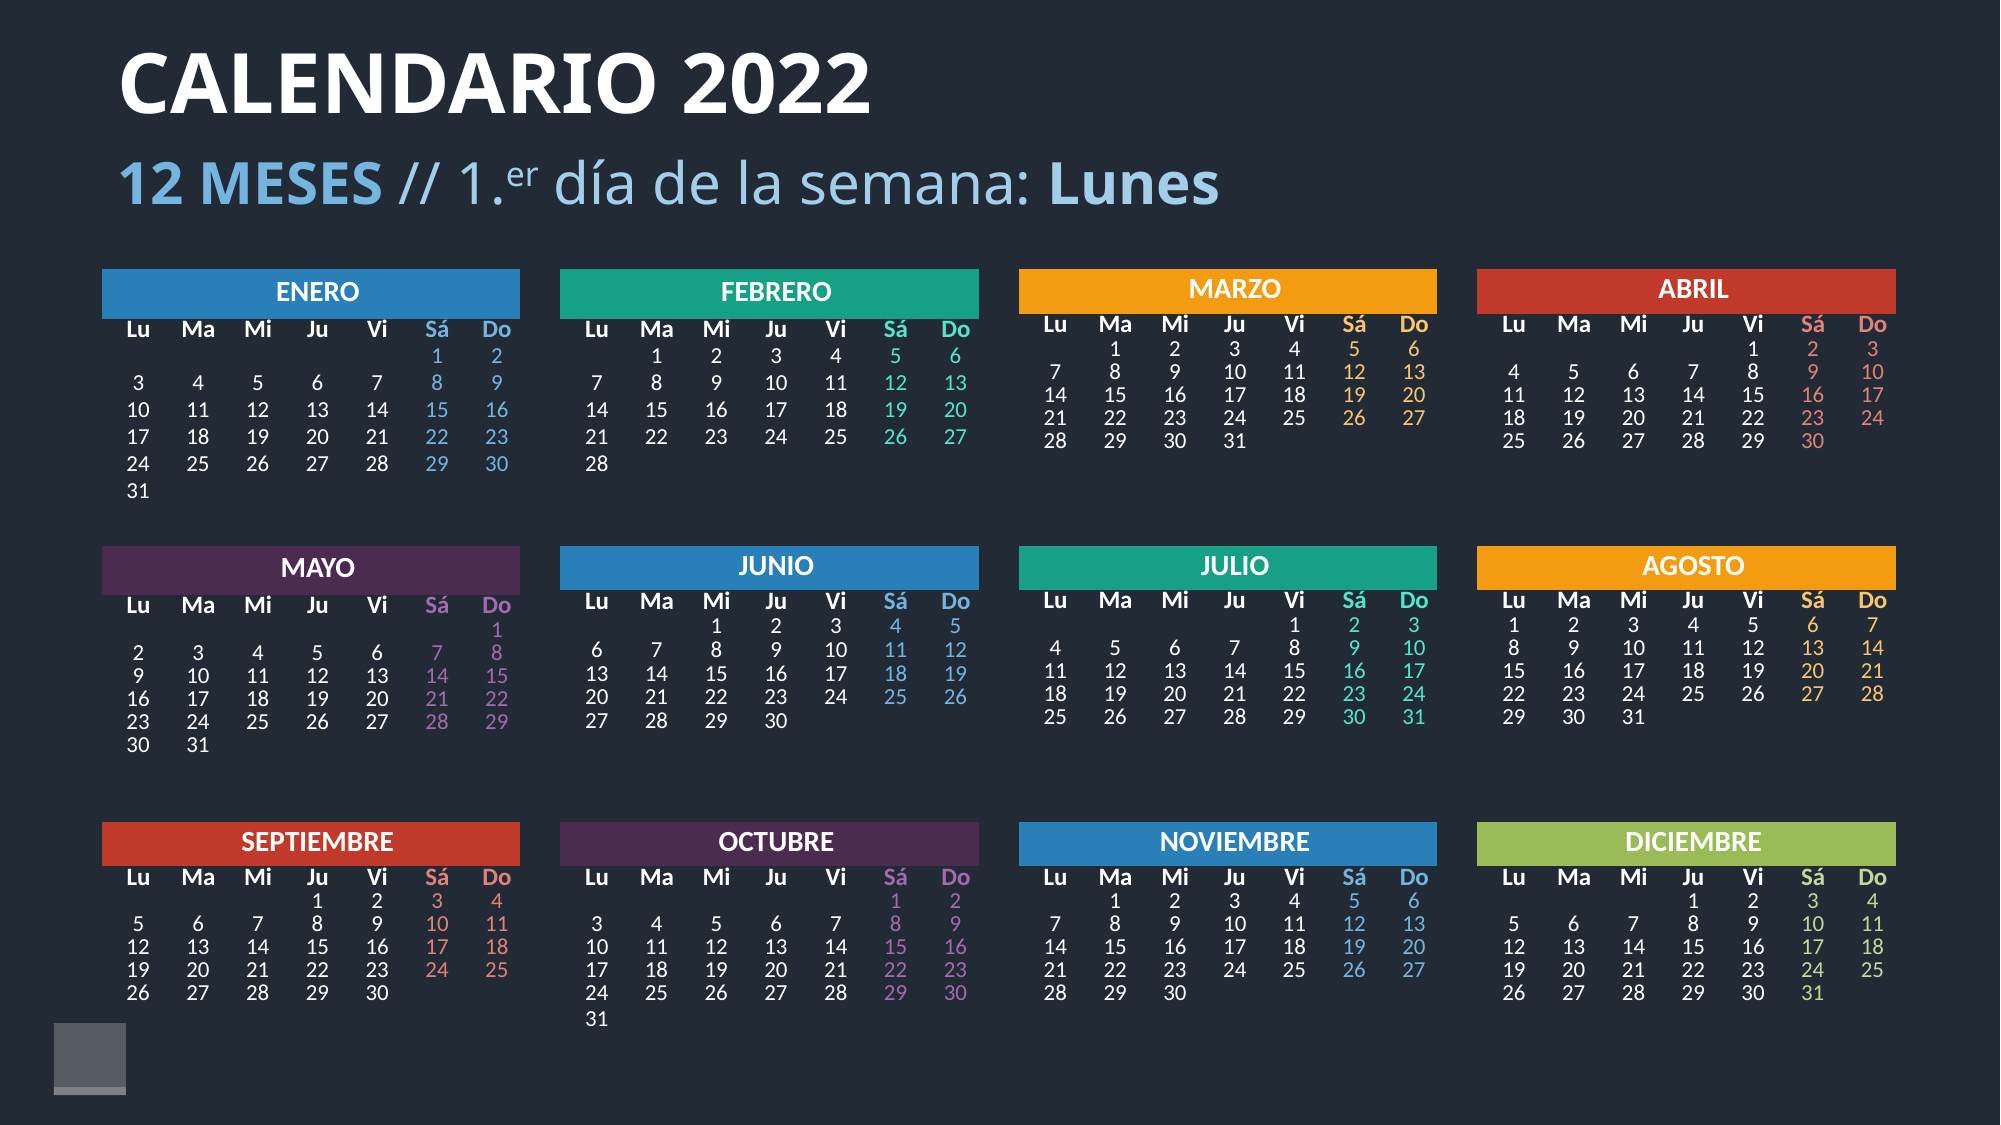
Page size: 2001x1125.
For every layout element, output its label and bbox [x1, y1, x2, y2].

table_header [1019, 822, 1437, 866]
table_header [102, 269, 520, 319]
table_cell [1019, 314, 1437, 478]
table_header [1019, 546, 1437, 590]
table_cell [102, 866, 520, 1030]
table_cell [1477, 590, 1896, 754]
table_cell [102, 319, 520, 506]
table_header [1477, 546, 1896, 590]
table_header [102, 546, 520, 595]
table_header [1477, 822, 1896, 866]
title [102, 22, 1710, 138]
table_header [560, 822, 979, 866]
table_cell [1477, 866, 1896, 1030]
table_cell [1019, 590, 1437, 757]
table_header [560, 269, 979, 319]
table_cell [1477, 314, 1896, 480]
table_cell [560, 319, 979, 506]
table_cell [560, 590, 979, 764]
table_cell [102, 595, 520, 758]
subtitle [102, 138, 1710, 225]
table_header [102, 822, 520, 866]
table_header [1019, 269, 1437, 314]
table_cell [1019, 866, 1437, 1034]
table_header [560, 546, 979, 590]
table_cell [560, 866, 979, 1034]
table_header [1477, 269, 1896, 314]
